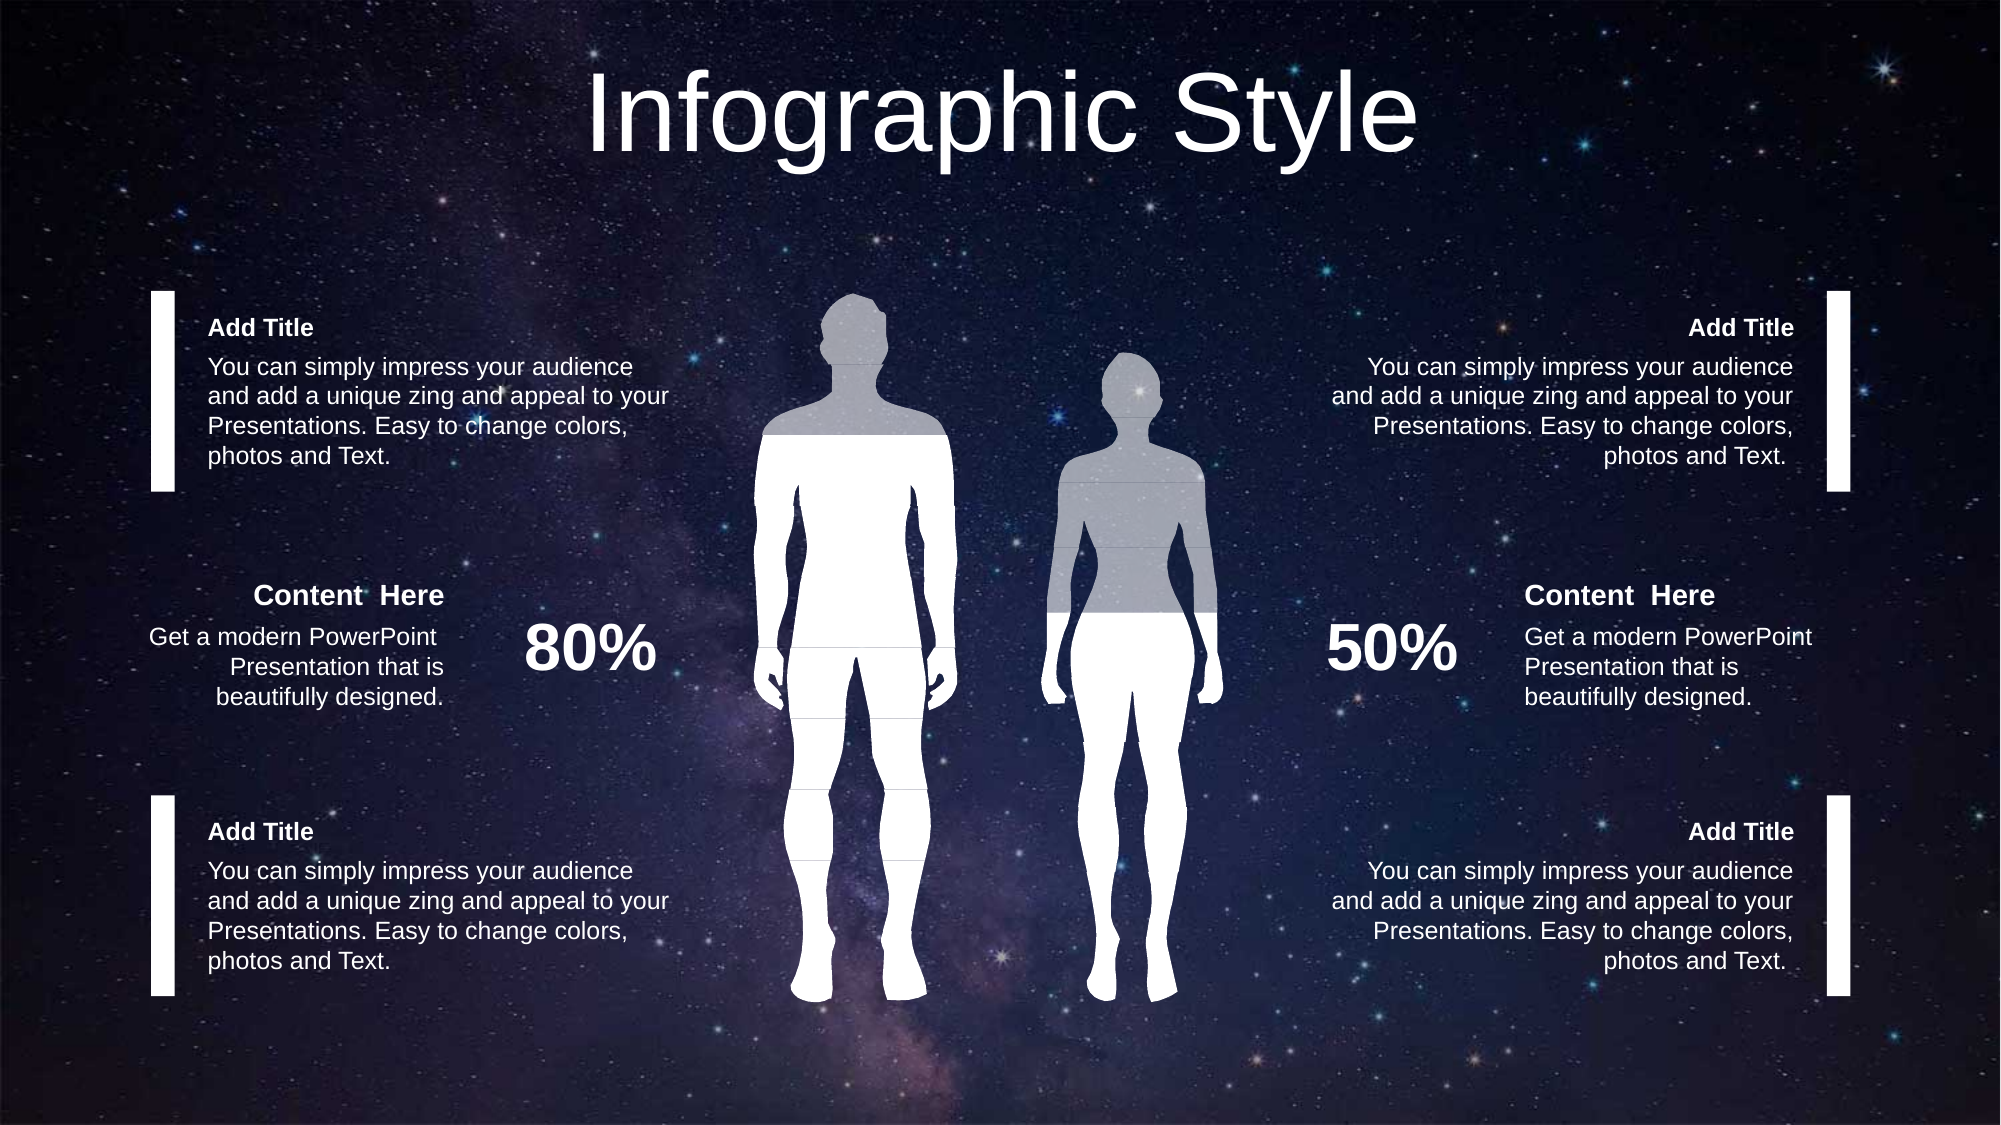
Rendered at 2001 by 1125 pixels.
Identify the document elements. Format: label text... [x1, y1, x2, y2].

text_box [753, 293, 958, 1003]
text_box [1524, 568, 1872, 719]
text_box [192, 303, 697, 479]
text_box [112, 568, 460, 719]
text_box [1826, 290, 1851, 493]
text_box [1826, 794, 1851, 997]
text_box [1305, 303, 1810, 479]
list Infographic Style [53, 55, 1952, 175]
text_box [150, 794, 176, 997]
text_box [1041, 352, 1224, 1003]
picture [0, 0, 2001, 1125]
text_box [1305, 808, 1810, 984]
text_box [192, 808, 697, 984]
text_box 50% [1289, 596, 1496, 691]
text_box 80% [487, 596, 695, 691]
text_box [150, 290, 176, 493]
